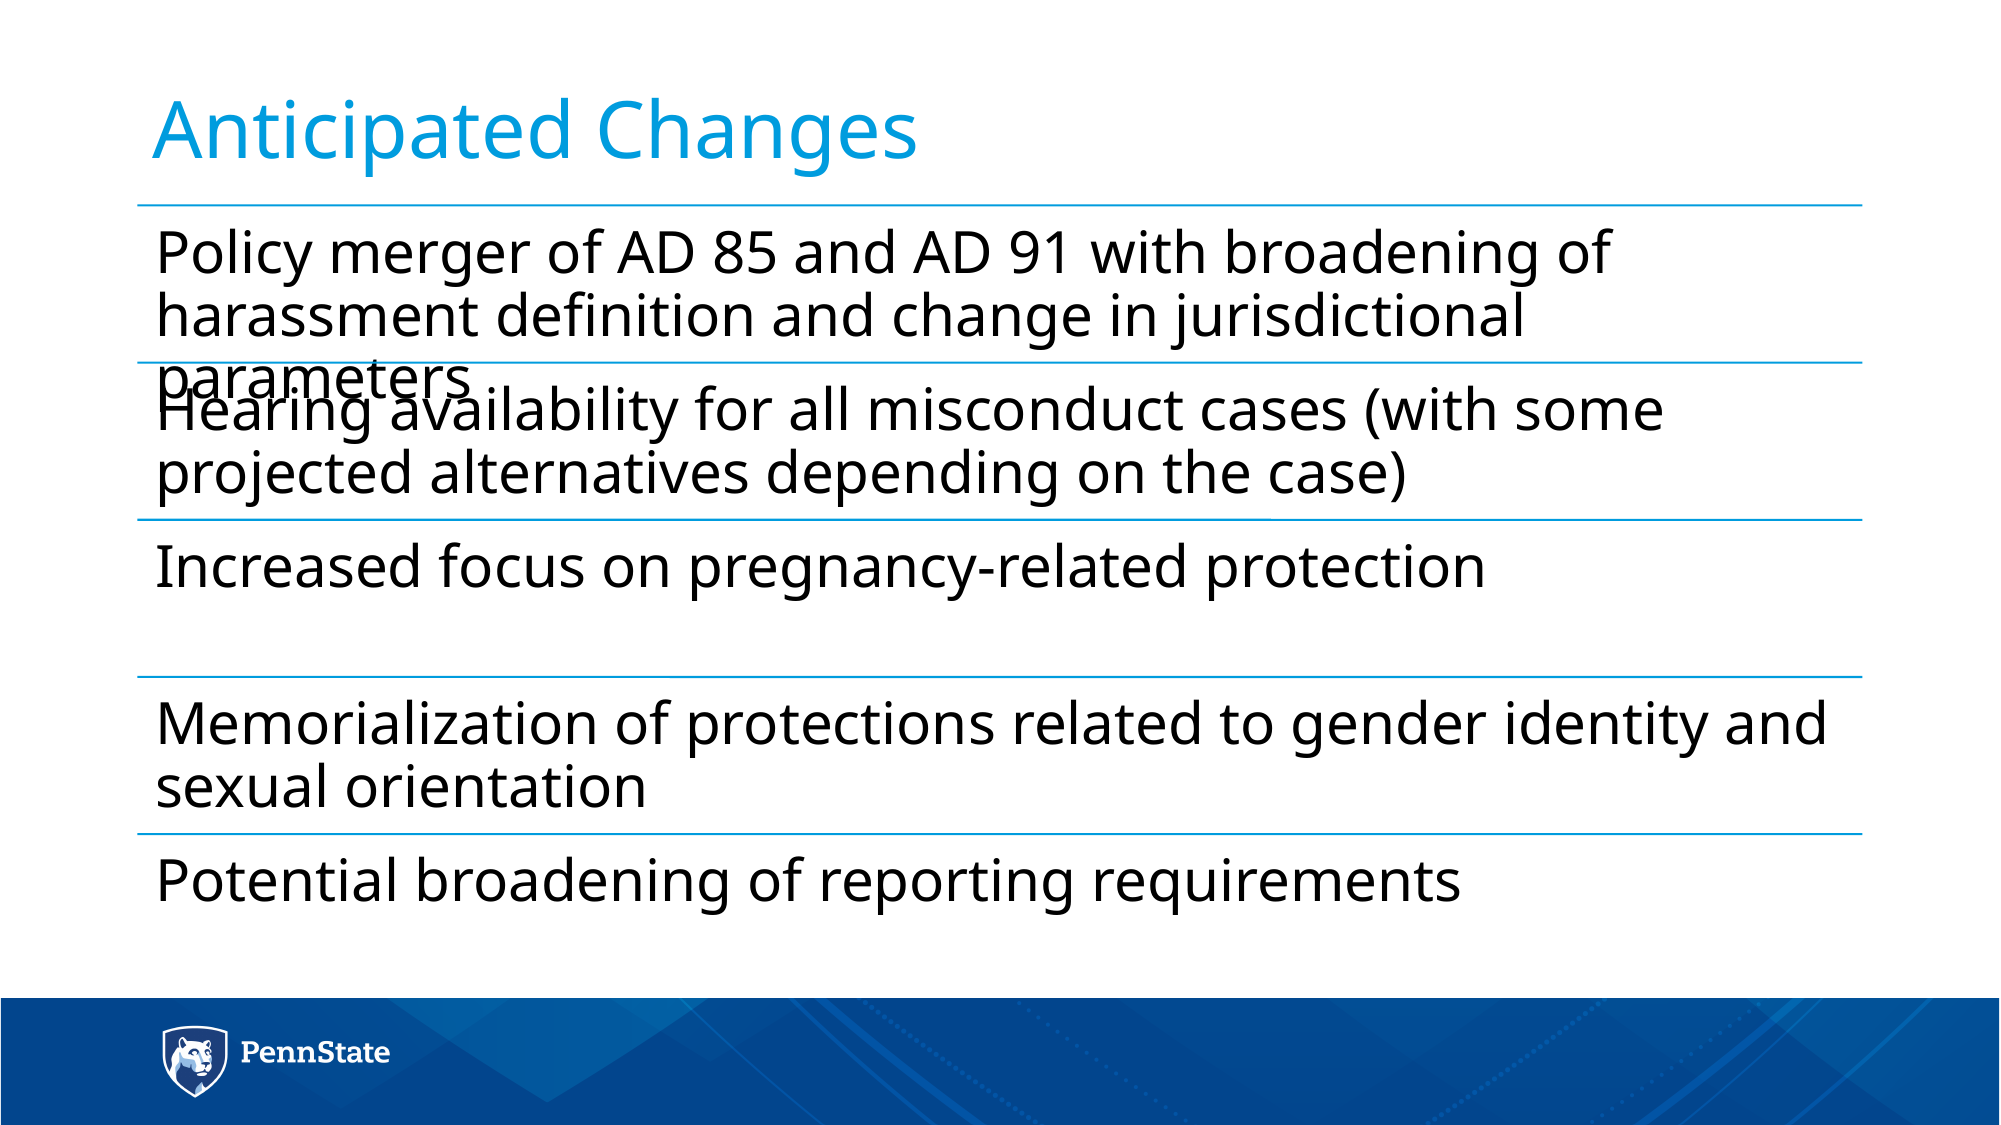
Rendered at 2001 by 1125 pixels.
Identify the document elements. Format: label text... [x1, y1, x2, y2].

picture [0, 994, 2000, 1125]
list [137, 205, 1863, 992]
title Anticipated Changes [137, 59, 1863, 204]
